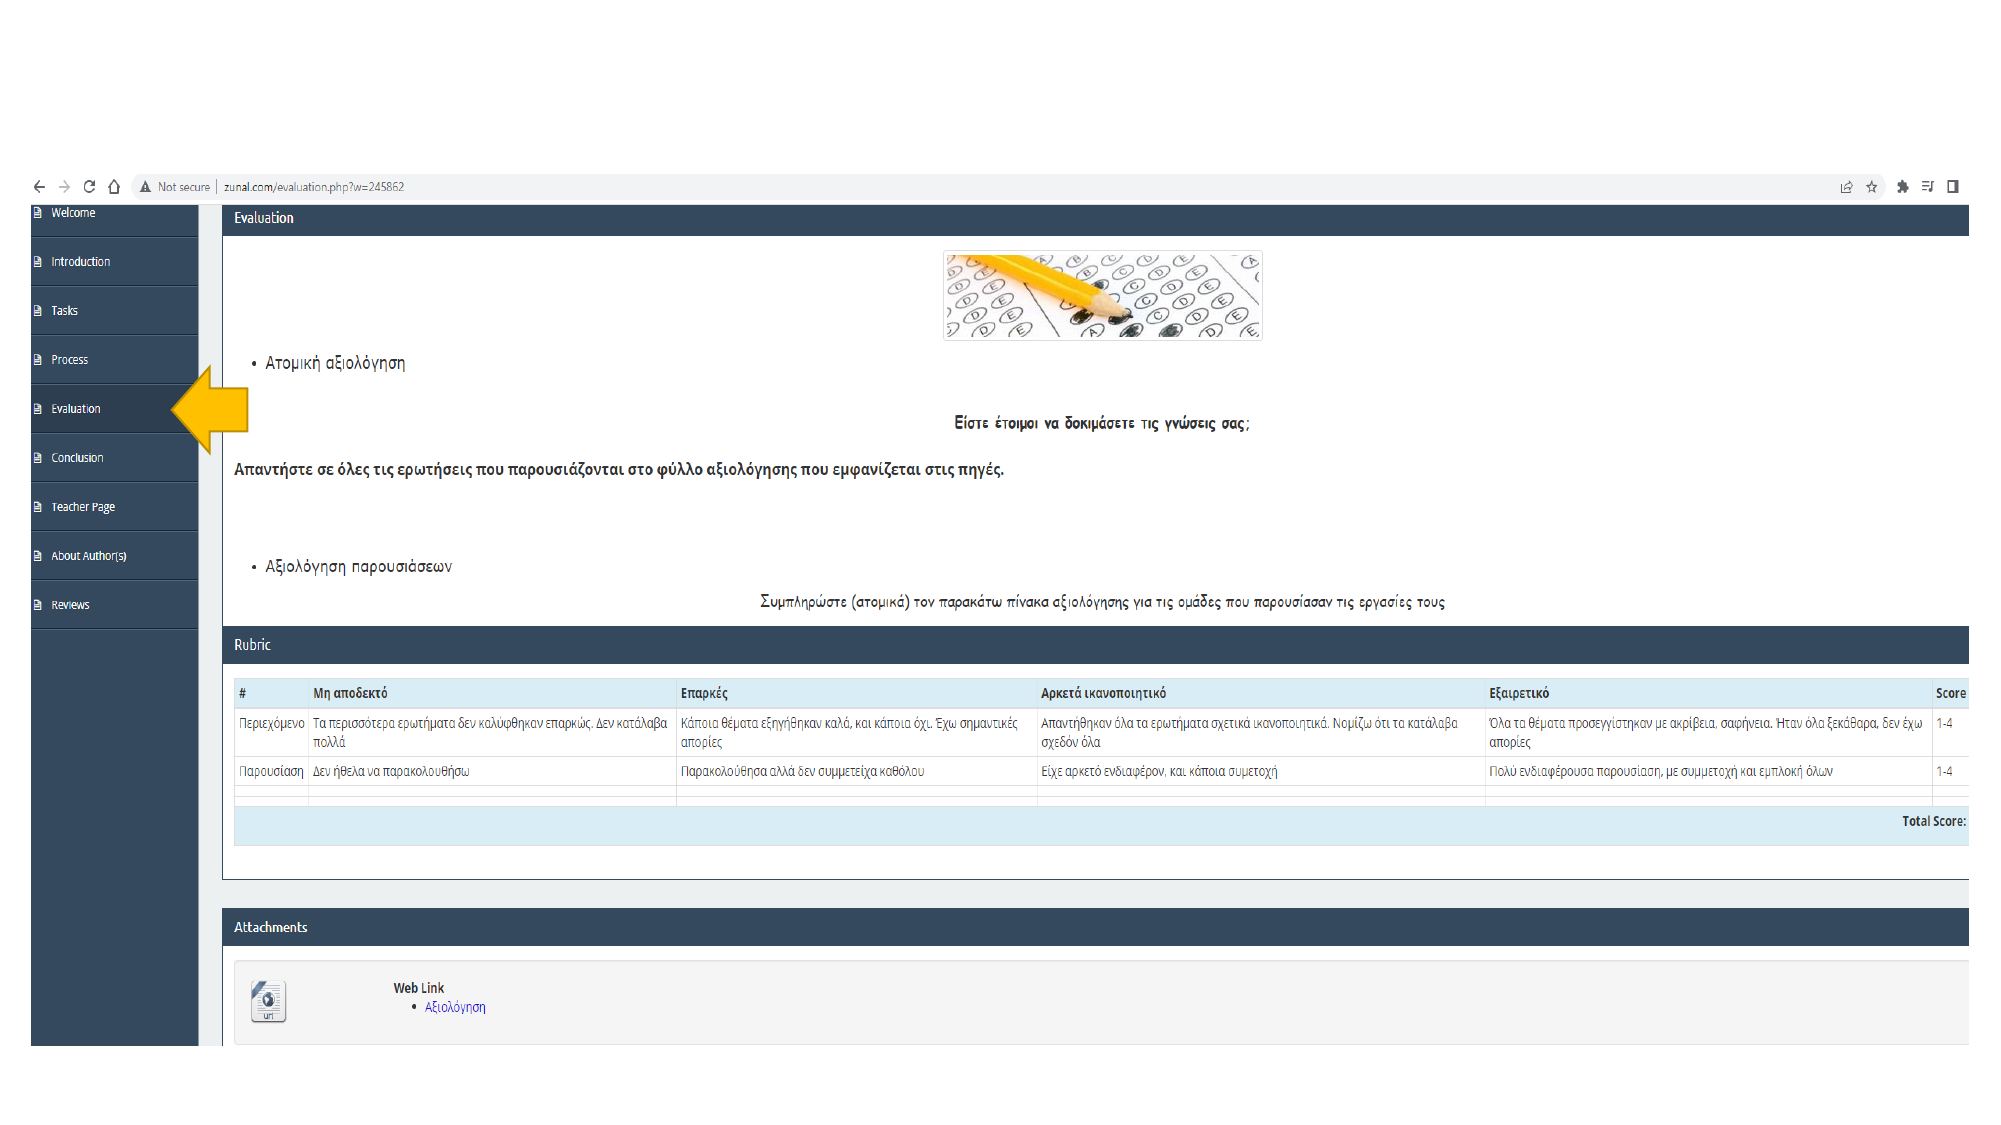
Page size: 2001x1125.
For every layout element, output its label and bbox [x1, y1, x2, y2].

list [31, 174, 1969, 1047]
